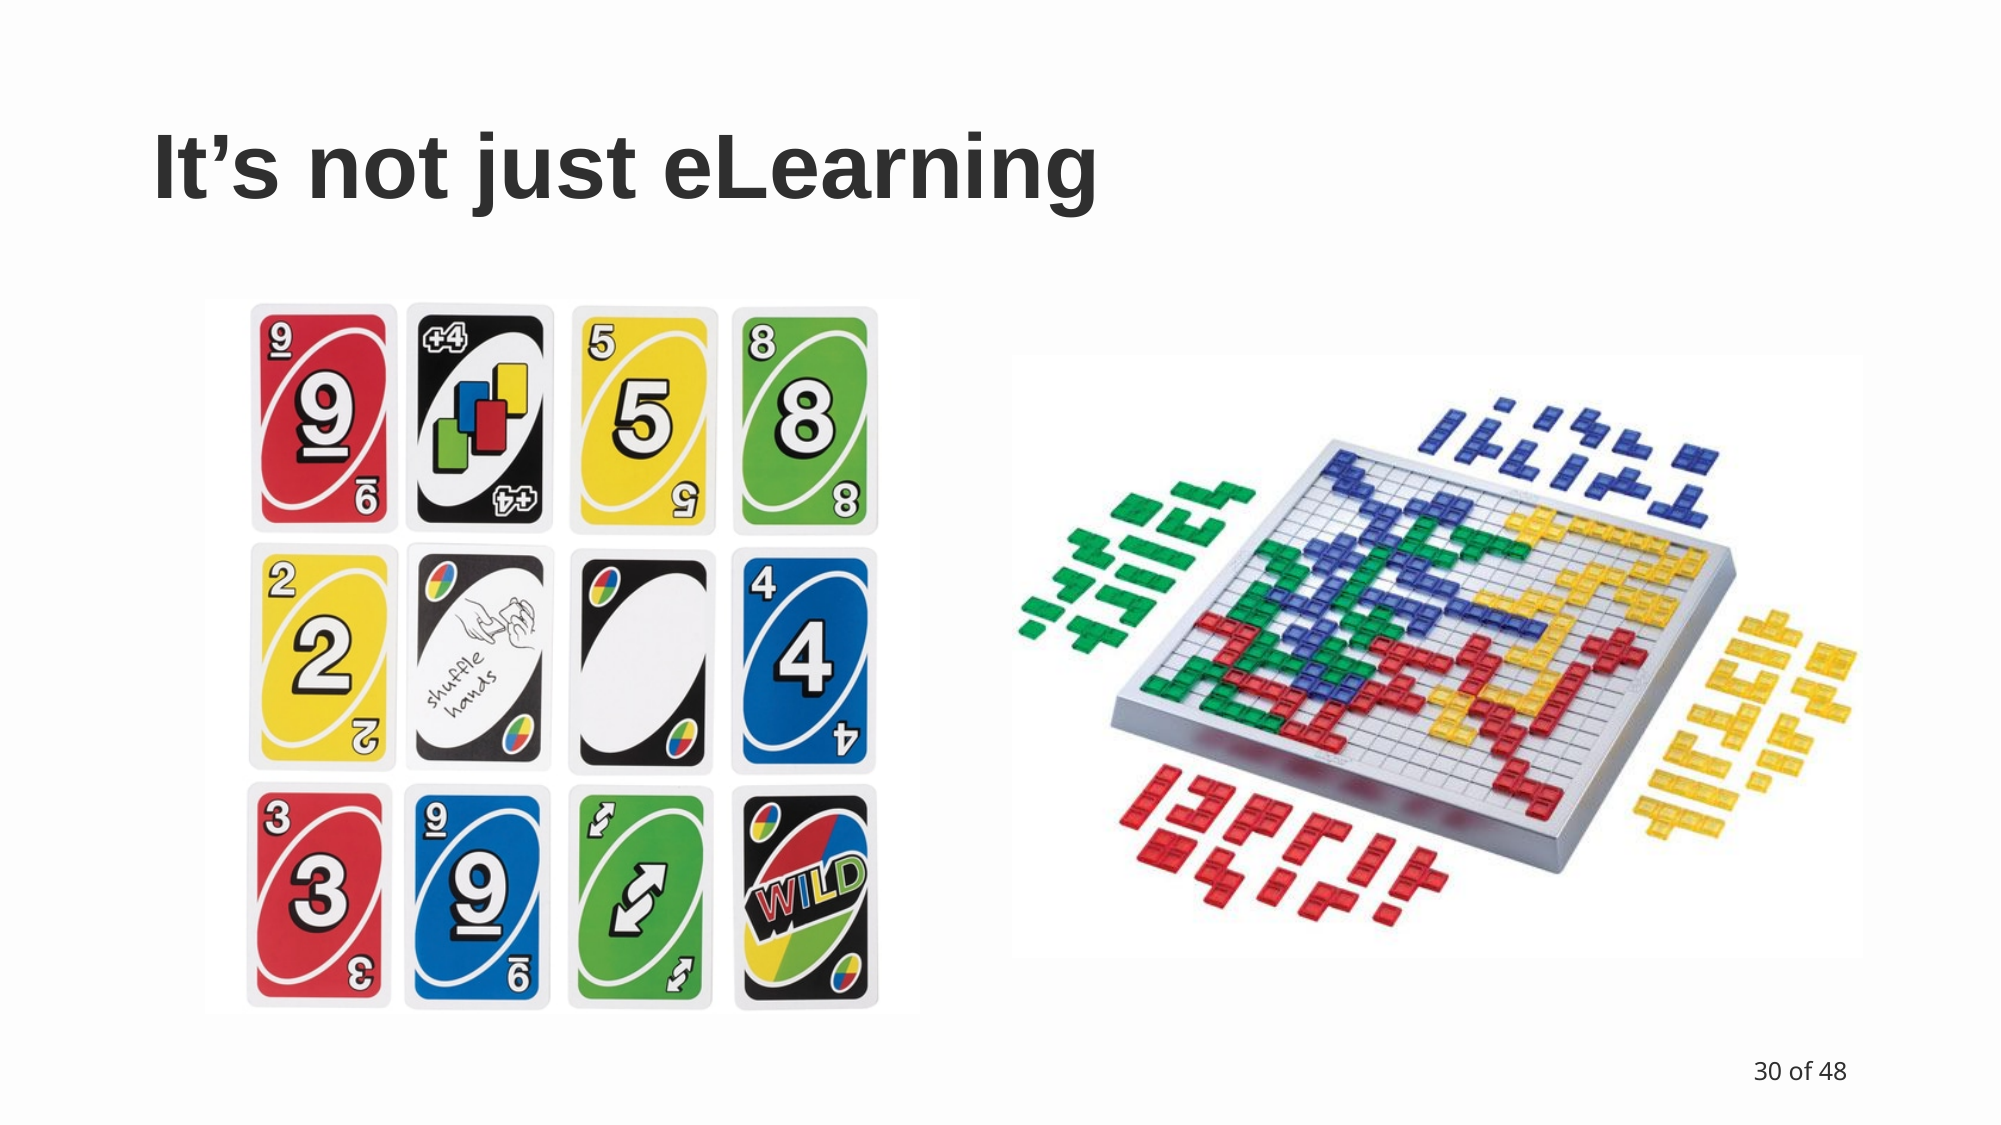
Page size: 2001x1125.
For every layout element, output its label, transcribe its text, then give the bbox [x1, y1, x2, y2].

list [1012, 355, 1863, 958]
title It’s not just eLearning [137, 59, 1863, 278]
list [205, 299, 920, 1014]
slide_number 30 of 48 [1412, 1042, 1863, 1103]
